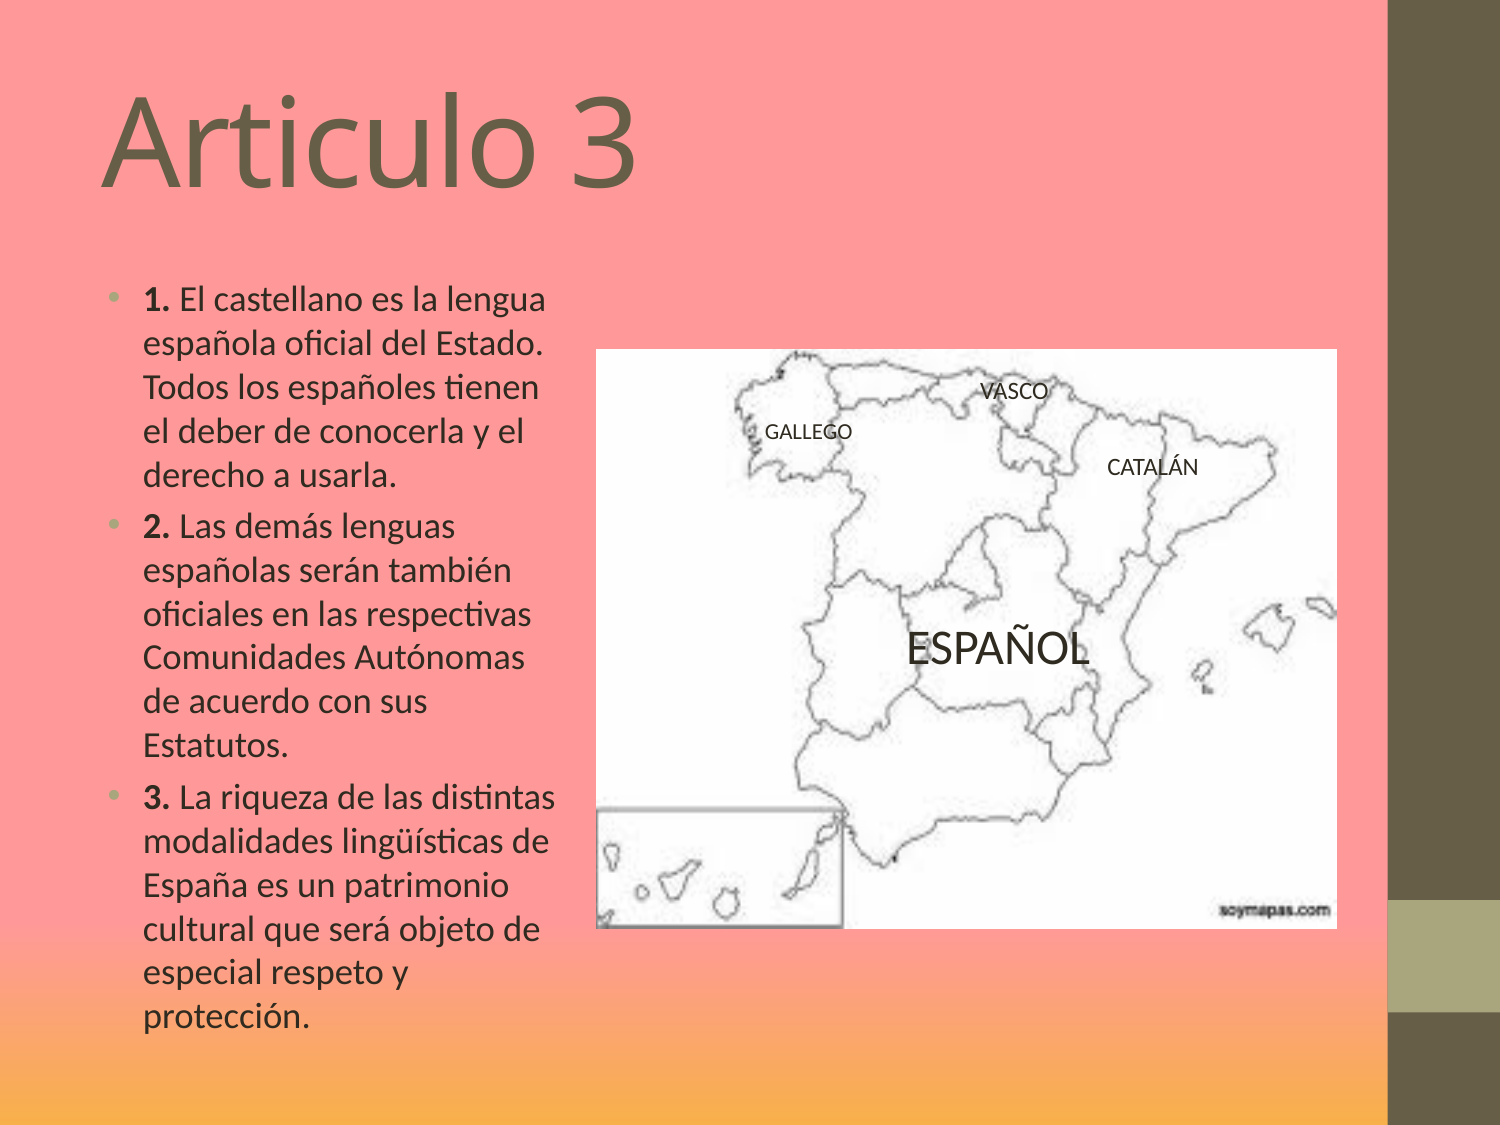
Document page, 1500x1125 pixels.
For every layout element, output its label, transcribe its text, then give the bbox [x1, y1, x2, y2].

list 1. El castellano es la lengua española oficial del Estado. Todos los españoles tienen el deber de conocerla y el derecho a usarla. 2. Las demás lenguas españolas serán también oficiales en las respectivas Comunidades Autónomas de acuerdo con sus Estatutos. 3. La riqueza de las distintas modalidades lingüísticas de España es un patrimonio cultural que será objeto de especial respeto y protección. [75, 267, 585, 1050]
picture [595, 349, 1337, 930]
title Articulo 3 [86, 43, 1337, 231]
